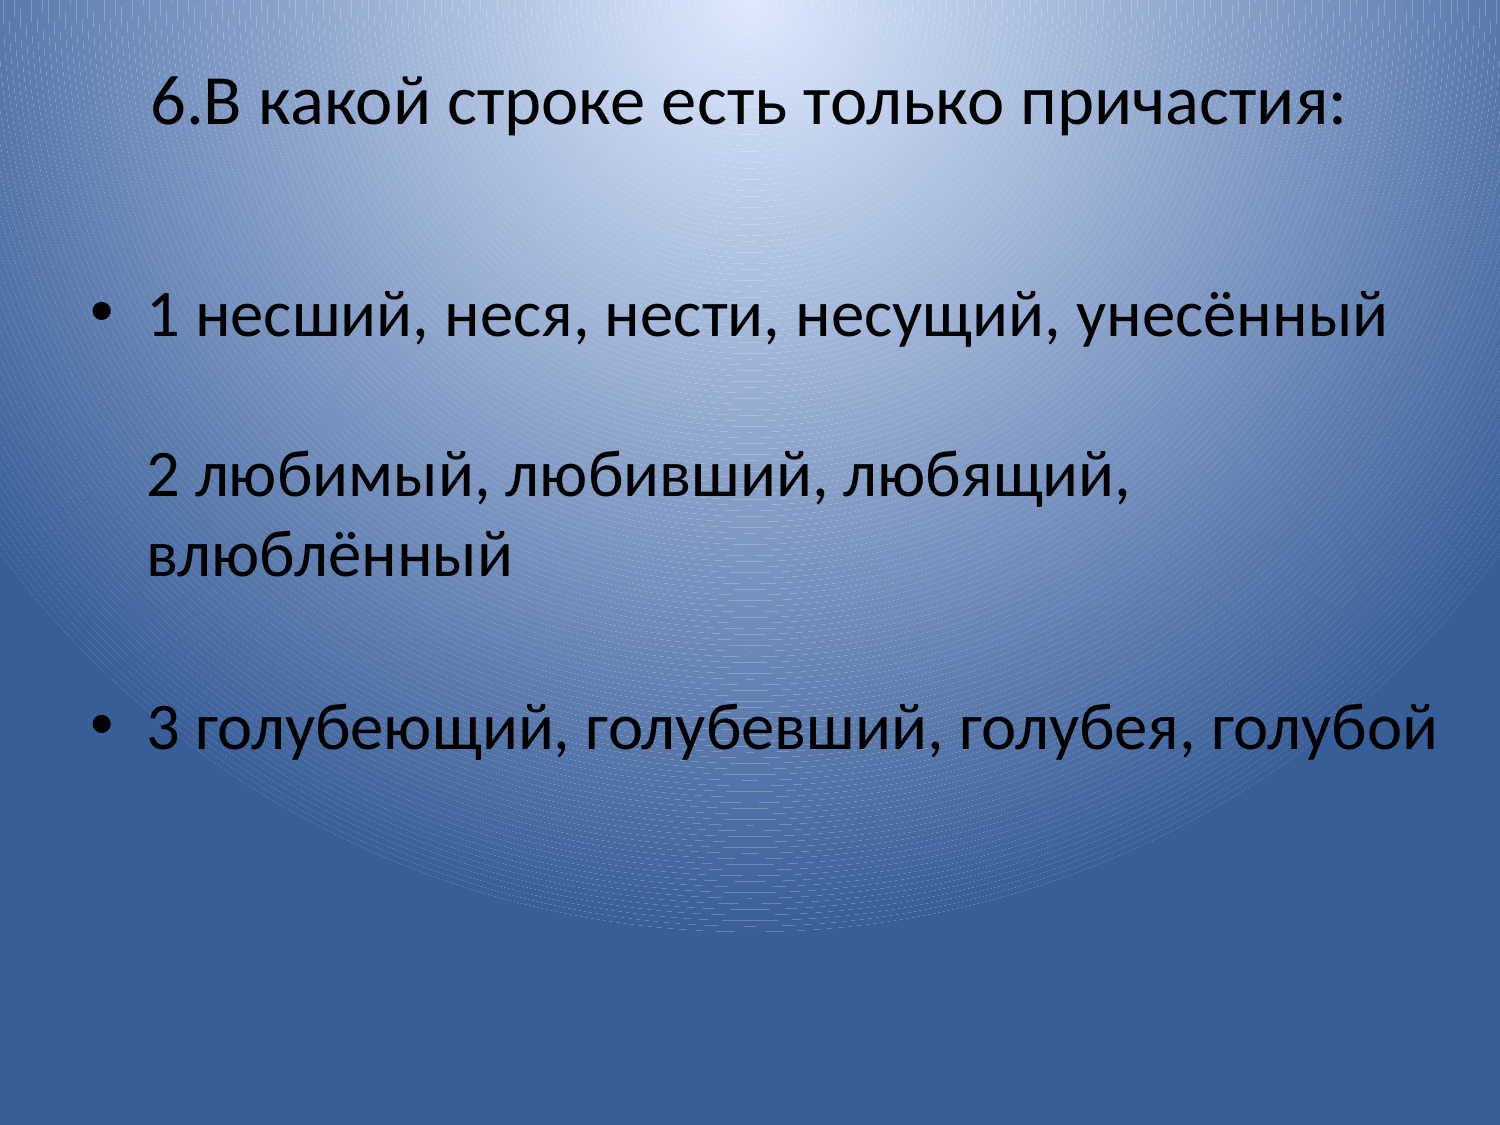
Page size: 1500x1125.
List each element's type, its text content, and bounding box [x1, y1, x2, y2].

title 6.В какой строке есть только причастия: [75, 45, 1425, 233]
list 1 несший, неся, нести, несущий, унесённый 2 любимый, любивший, любящий, влюблённый 3 голубеющий, голубевший, голубея, голубой [75, 262, 1500, 1125]
